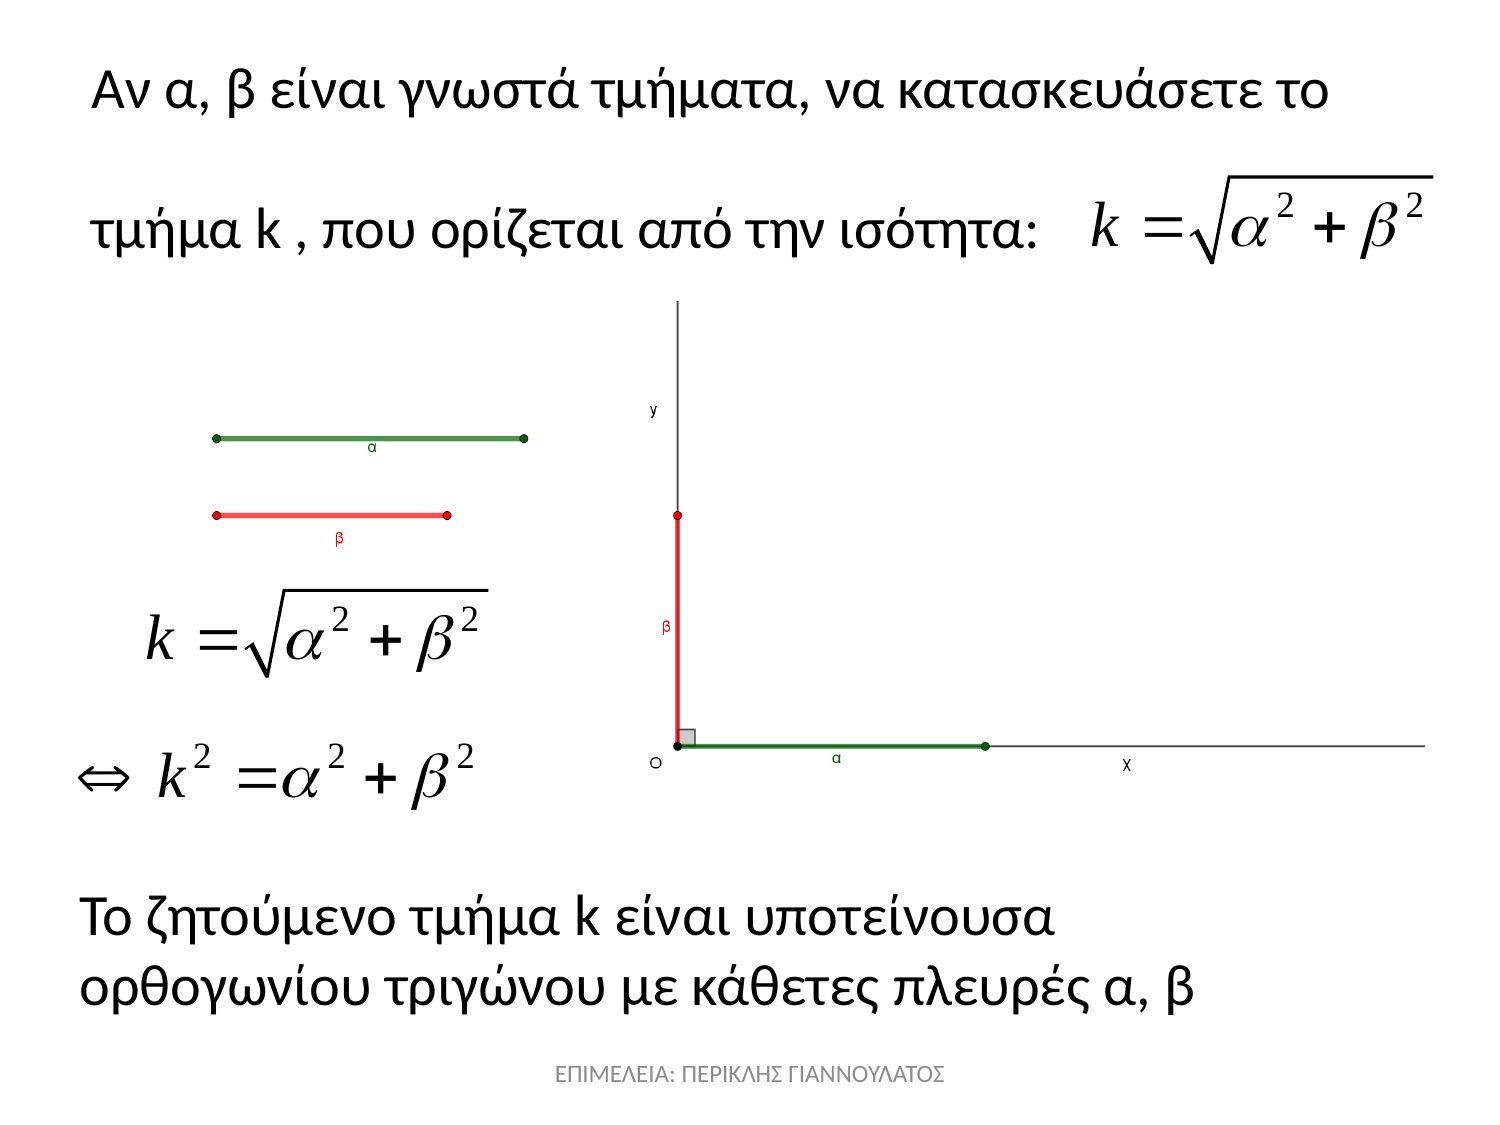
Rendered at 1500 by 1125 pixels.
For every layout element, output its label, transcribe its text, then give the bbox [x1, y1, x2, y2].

footer ΕΠΙΜΕΛΕΙΑ: ΠΕΡΙΚΛΗΣ ΓΙΑΝΝΟΥΛΑΤΟΣ [512, 1042, 988, 1103]
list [74, 301, 1426, 967]
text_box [1080, 160, 1450, 279]
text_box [64, 727, 487, 825]
text_box Αν α, β είναι γνωστά τμήματα, να κατασκευάσετε το τμήμα k , που ορίζεται από την ισότητα: [76, 42, 1388, 268]
text_box Το ζητούμενο τμήμα k είναι υποτείνουσα ορθογωνίου τριγώνου με κάθετες πλευρές α, β [64, 869, 1365, 1025]
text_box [135, 574, 505, 692]
